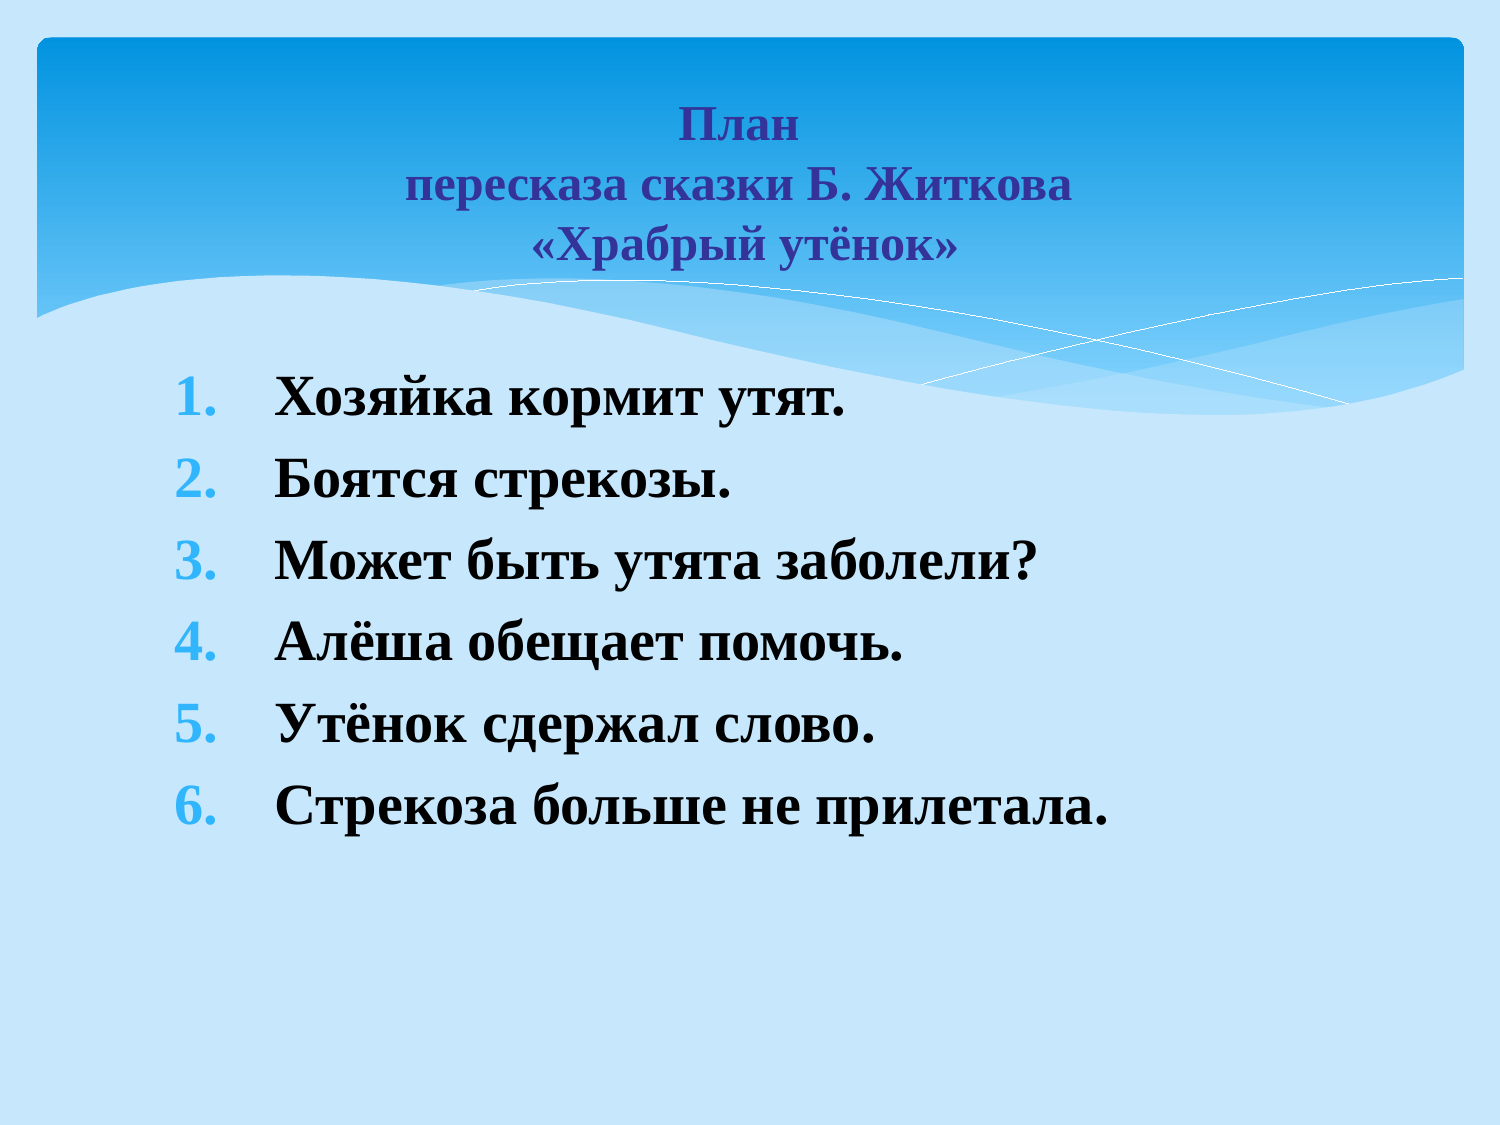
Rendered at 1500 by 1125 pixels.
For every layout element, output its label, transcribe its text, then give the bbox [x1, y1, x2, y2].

list Хозяйка кормит утят. Боятся стрекозы. Может быть утята заболели? Алёша обещает помочь. Утёнок сдержал слово. Стрекоза больше не прилетала. [159, 349, 1374, 934]
title План пересказа сказки Б. Житкова «Храбрый утёнок» [70, 81, 1421, 280]
